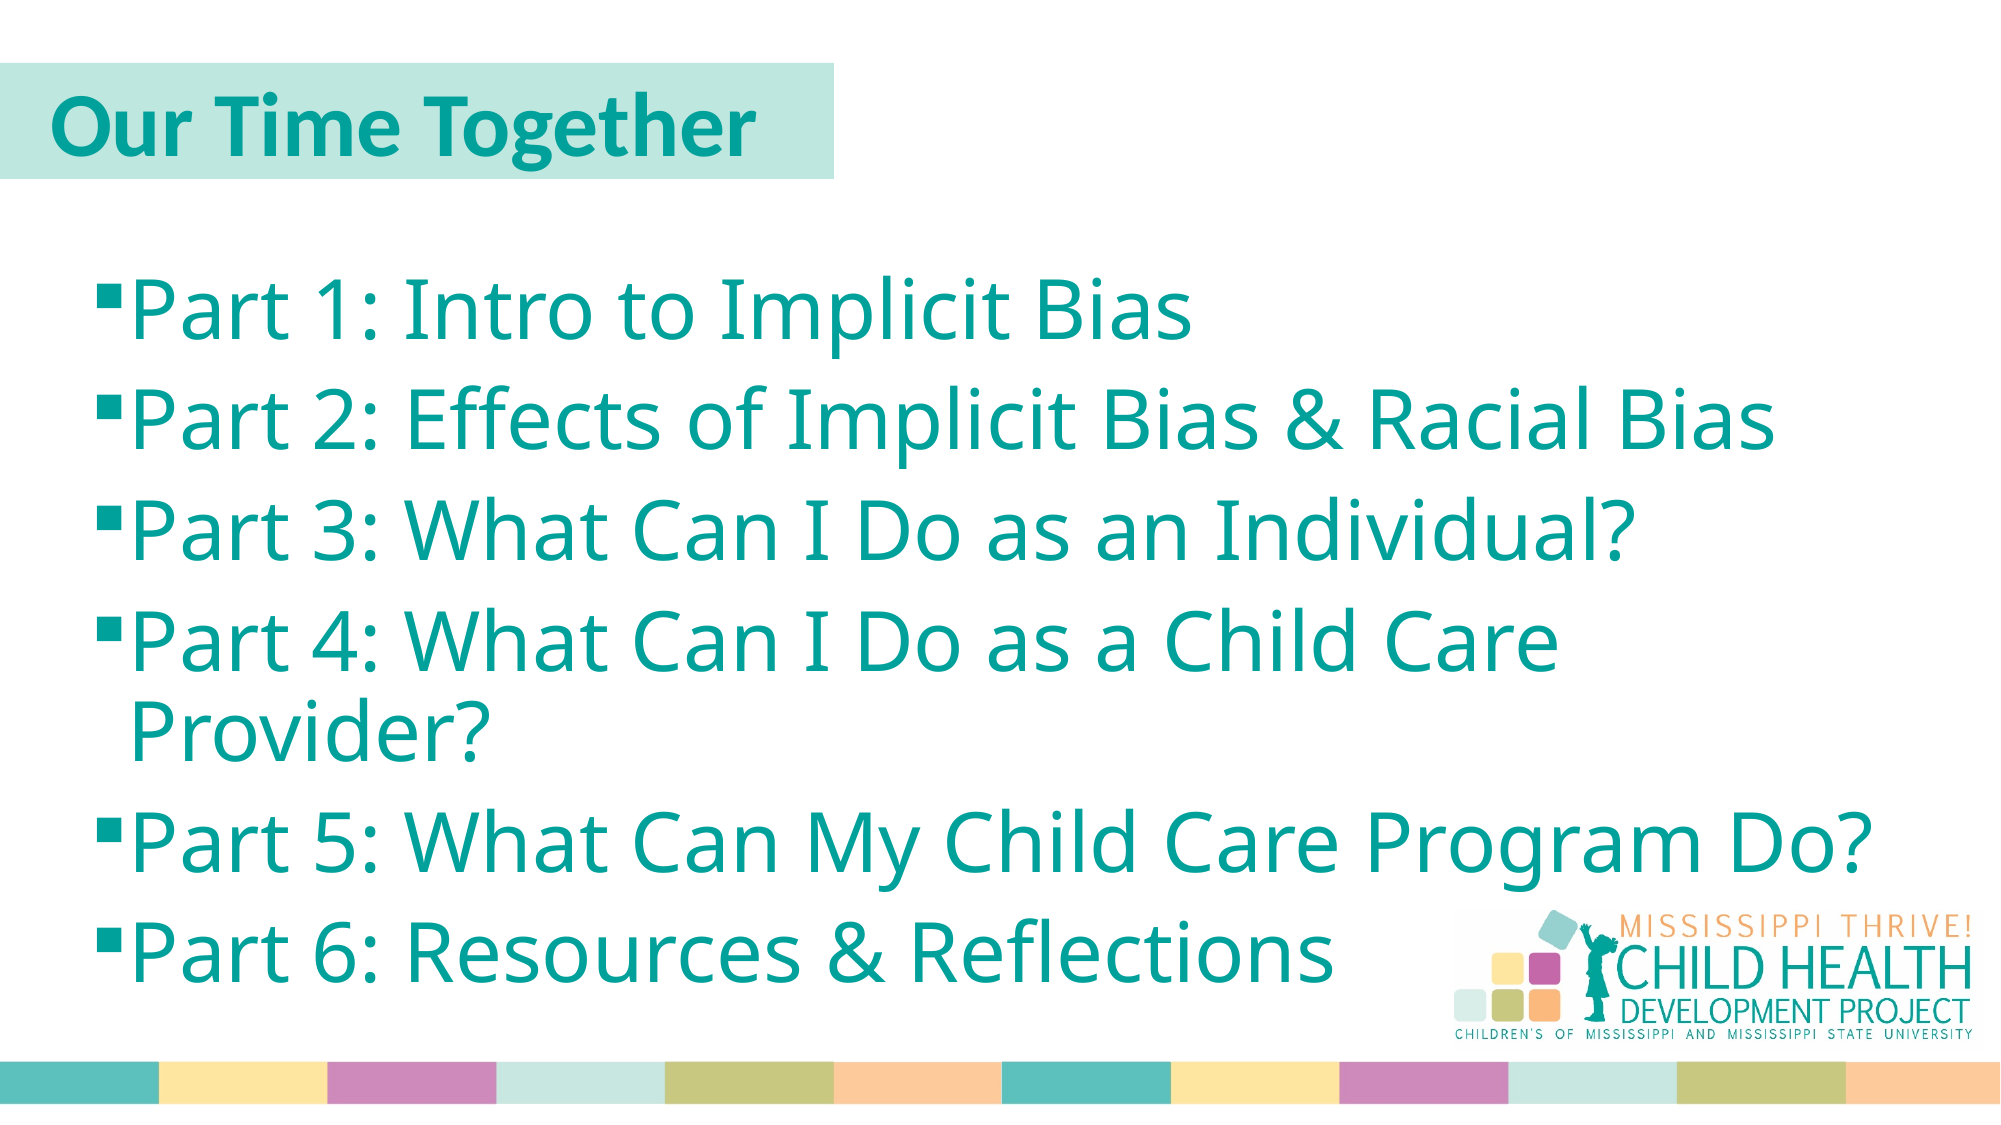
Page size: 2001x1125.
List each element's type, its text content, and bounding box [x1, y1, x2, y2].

text_box Our Time Together [35, 57, 870, 182]
list Part 1: Intro to Implicit Bias Part 2: Effects of Implicit Bias & Racial Bias Part 3: What Can I Do as an Individual? Part 4: What Can I Do as a Child Care Provider? Part 5: What Can My Child Care Program Do? Part 6: Resources & Reflections [75, 259, 1942, 974]
picture [0, 910, 2001, 1125]
